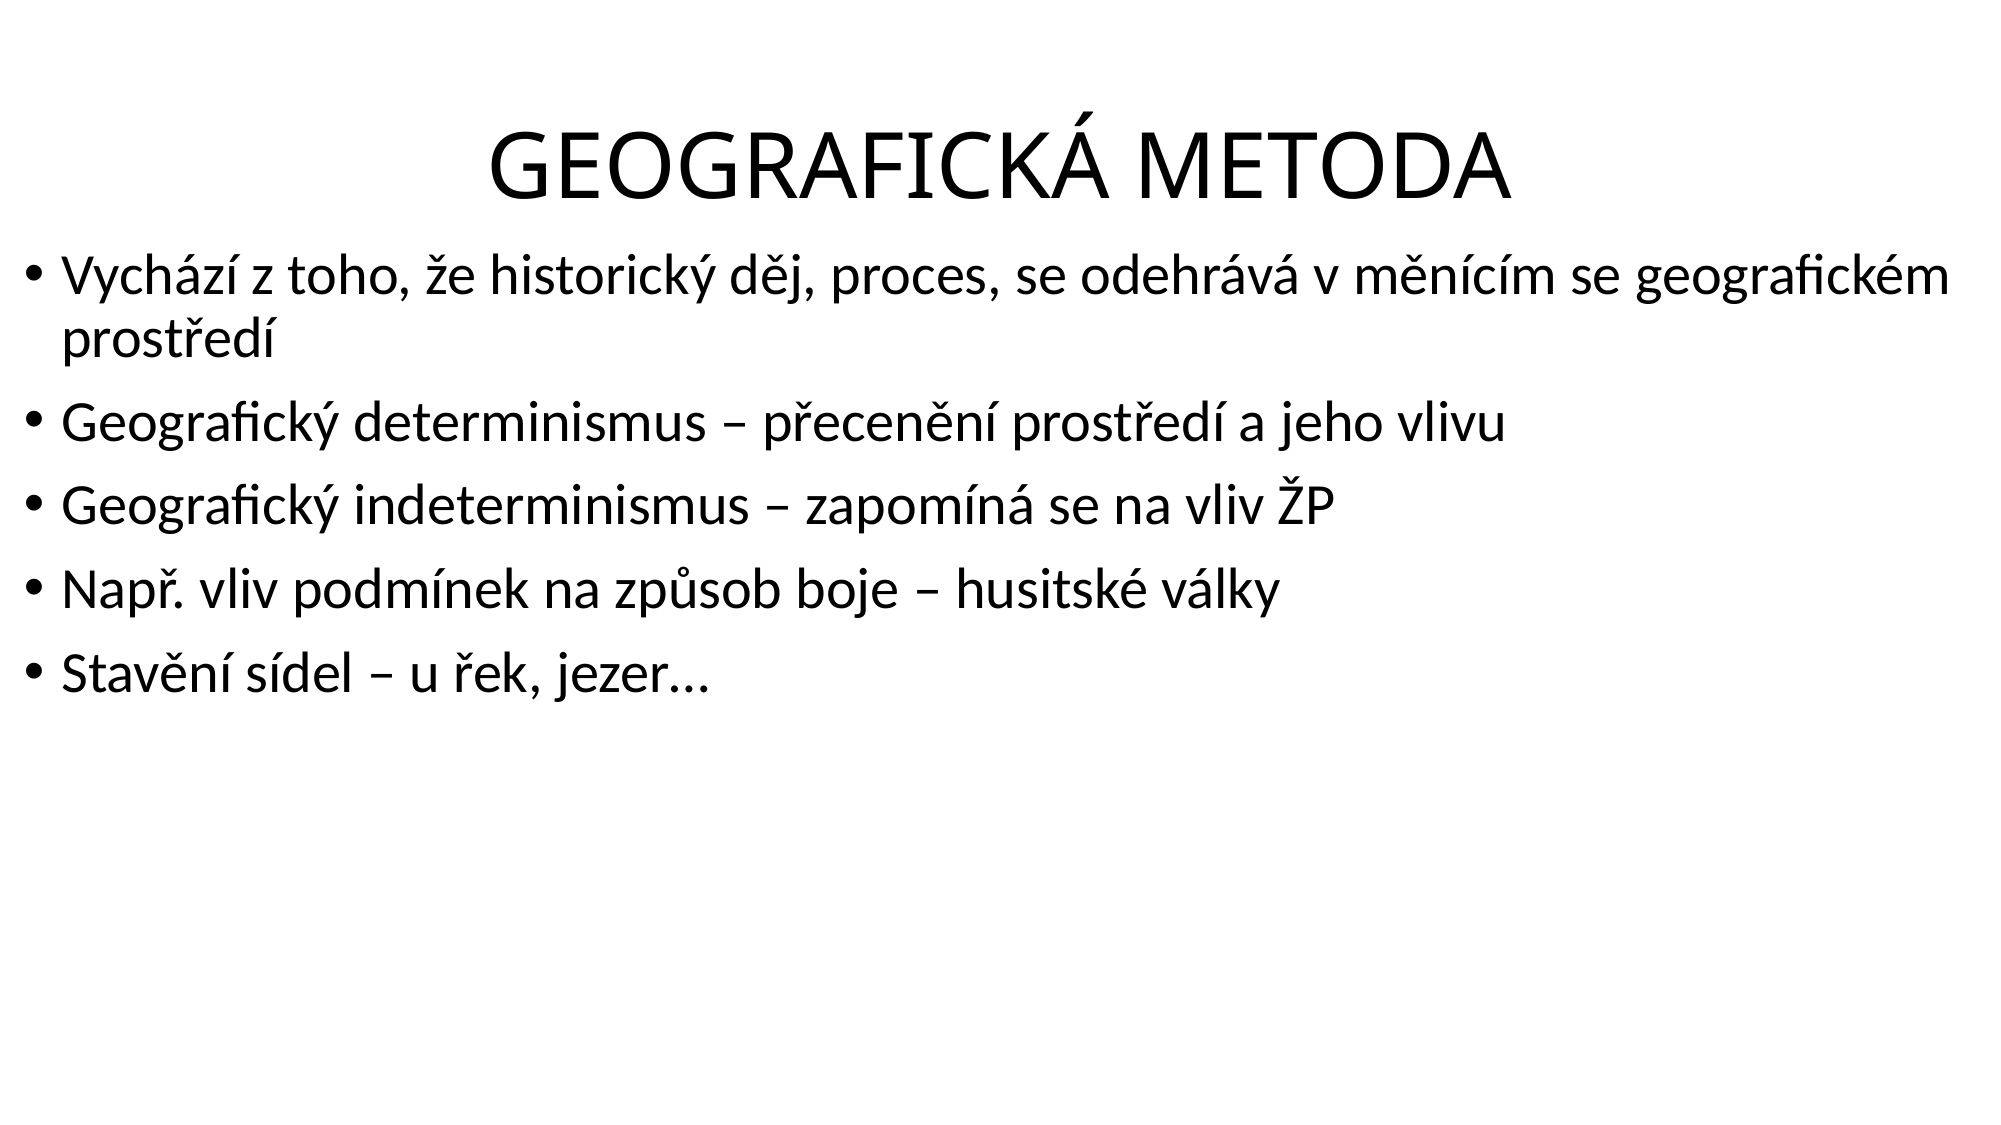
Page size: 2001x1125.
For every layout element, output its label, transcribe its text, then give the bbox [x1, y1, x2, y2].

list Vychází z toho, že historický děj, proces, se odehrává v měnícím se geografickém prostředí Geografický determinismus – přecenění prostředí a jeho vlivu Geografický indeterminismus – zapomíná se na vliv ŽP Např. vliv podmínek na způsob boje – husitské války Stavění sídel – u řek, jezer… [8, 236, 2000, 1125]
title GEOGRAFICKÁ METODA [137, 59, 1863, 236]
